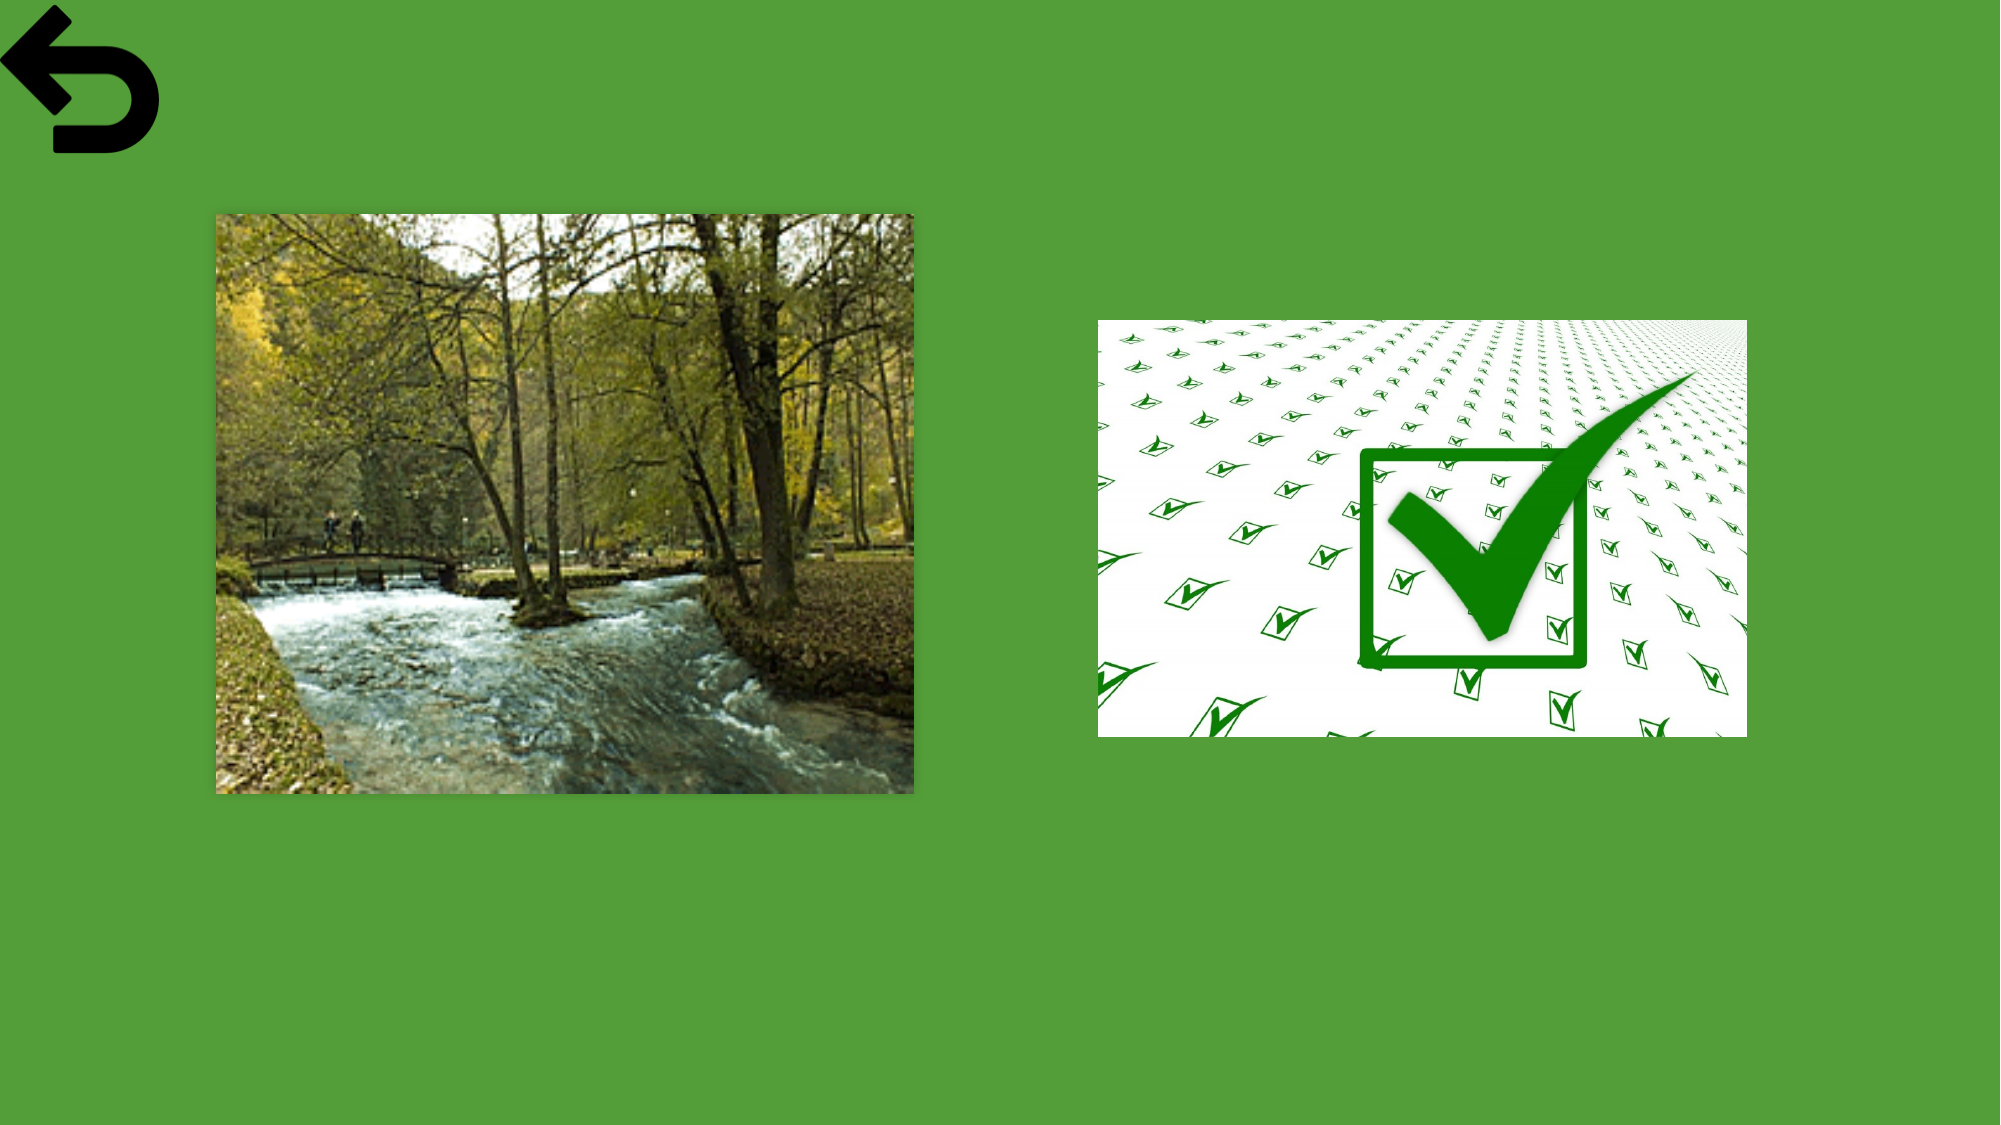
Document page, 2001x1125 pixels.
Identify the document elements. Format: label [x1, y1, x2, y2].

picture [0, 0, 160, 160]
picture [1098, 320, 1747, 737]
picture [216, 214, 914, 794]
